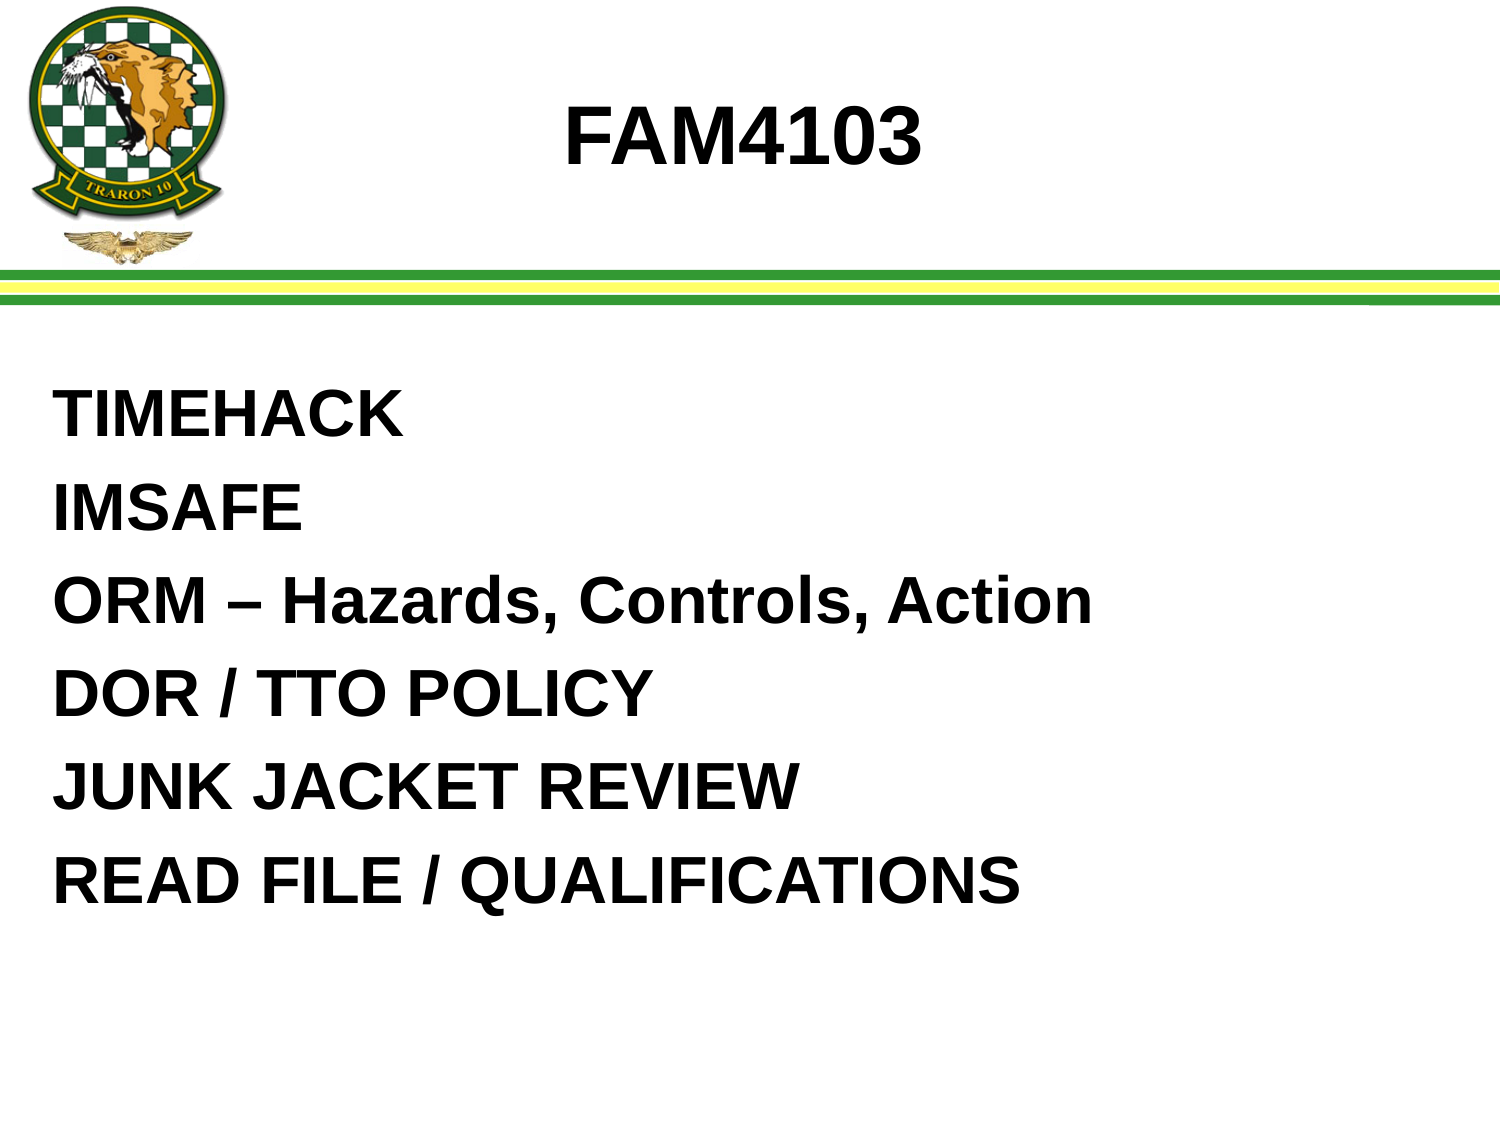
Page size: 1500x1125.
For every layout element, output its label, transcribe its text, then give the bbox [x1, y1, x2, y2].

list TIMEHACK IMSAFE ORM – Hazards, Controls, Action DOR / TTO POLICY JUNK JACKET REVIEW READ FILE / QUALIFICATIONS [37, 362, 1363, 1038]
picture [24, 0, 231, 268]
title FAM4103 [162, 37, 1325, 225]
